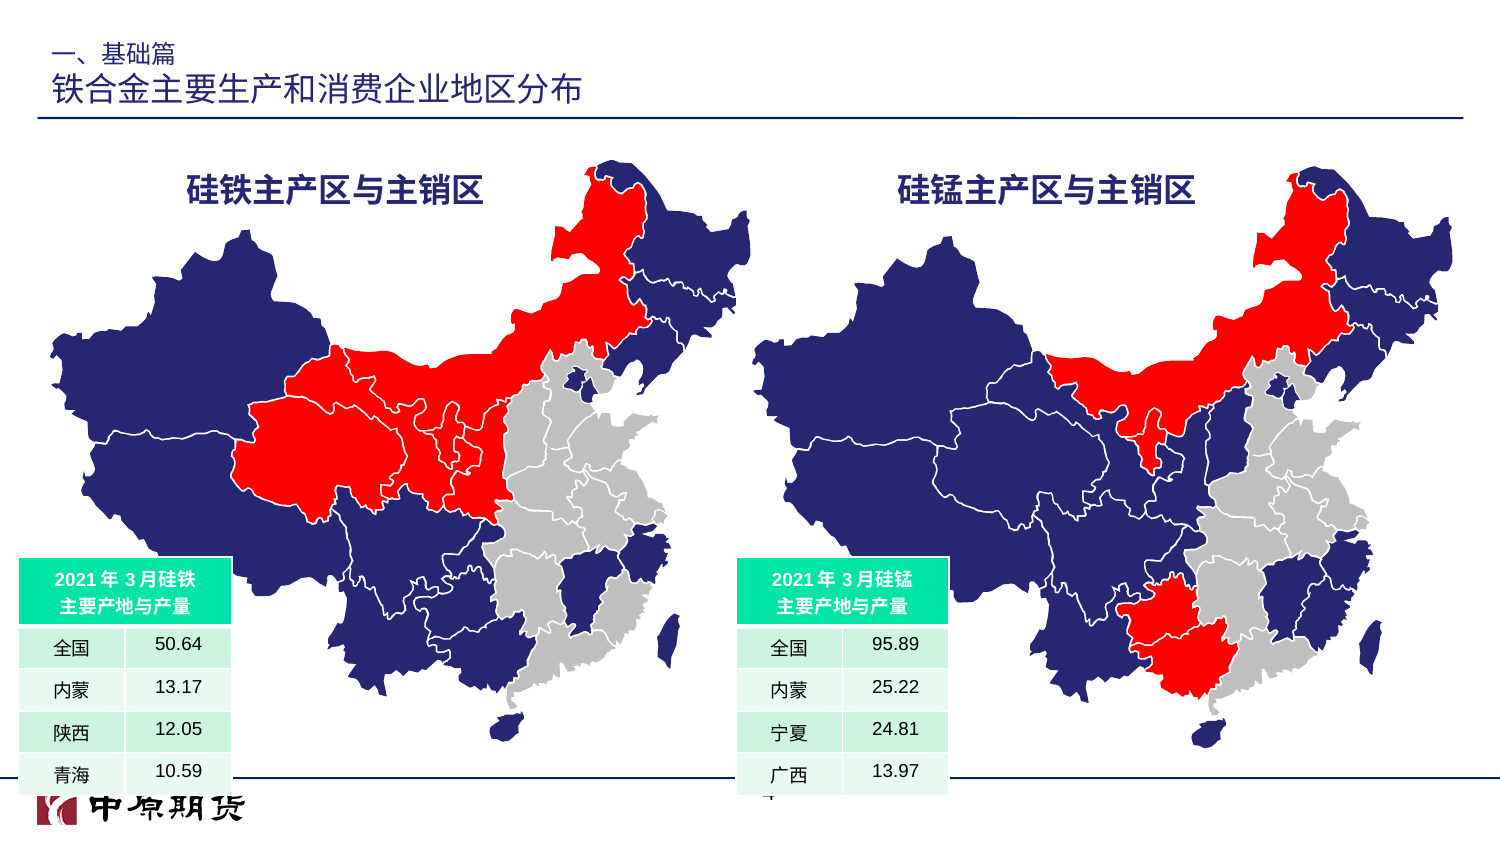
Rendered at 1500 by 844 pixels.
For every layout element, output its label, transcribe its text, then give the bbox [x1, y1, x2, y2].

text_box [503, 375, 551, 479]
text_box [285, 344, 482, 512]
table_cell 12.05 [126, 712, 231, 752]
text_box [491, 550, 566, 637]
text_box [1130, 617, 1239, 700]
table_cell 95.89 [843, 629, 948, 668]
text_box [1265, 373, 1289, 398]
text_box [565, 412, 659, 472]
table_cell 全国 [737, 629, 842, 668]
text_box [652, 510, 668, 524]
text_box [327, 568, 450, 697]
table_cell 陕西 [19, 712, 124, 752]
text_box [344, 166, 652, 430]
text_box [81, 431, 352, 597]
table_header 2021年3月硅锰 主要产地与产量 [737, 558, 948, 624]
text_box [1126, 408, 1167, 475]
text_box [1145, 405, 1216, 531]
text_box [987, 351, 1184, 518]
text_box [1145, 526, 1207, 589]
text_box [1243, 346, 1320, 456]
text_box [415, 566, 498, 639]
text_box [563, 366, 587, 392]
table_cell 24.81 [843, 712, 948, 752]
text_box [1298, 166, 1453, 308]
title 一、基础篇 铁合金主要生产和消费企业地区分布 [36, 22, 1286, 116]
text_box [581, 377, 599, 403]
text_box [507, 444, 588, 524]
text_box [783, 437, 1054, 603]
table_cell 全国 [19, 629, 124, 668]
text_box [596, 160, 751, 301]
picture [37, 787, 245, 825]
text_box [332, 485, 484, 619]
text_box [1320, 530, 1373, 591]
table_cell 内蒙 [19, 669, 124, 710]
table_cell 10.59 [126, 754, 231, 795]
text_box [1193, 556, 1268, 644]
text_box [428, 610, 537, 694]
slide_number 4 [612, 777, 926, 816]
text_box [584, 460, 666, 524]
table_cell 广西 [737, 754, 842, 795]
text_box [1205, 382, 1253, 485]
text_box [1359, 619, 1382, 676]
text_box [482, 500, 588, 567]
text_box [1117, 573, 1200, 645]
text_box [1283, 384, 1301, 410]
table_cell 25.22 [843, 669, 948, 710]
table_cell 宁夏 [737, 712, 842, 752]
text_box [541, 340, 618, 449]
text_box [591, 570, 653, 646]
text_box [1029, 574, 1152, 703]
text_box [231, 396, 407, 523]
table_cell 50.64 [126, 629, 231, 668]
text_box [489, 711, 524, 742]
text_box [443, 399, 514, 524]
table_header 2021年3月硅铁 主要产地与产量 [19, 558, 231, 624]
text_box [1208, 628, 1318, 716]
text_box [506, 622, 616, 710]
text_box [933, 403, 1109, 530]
text_box [602, 317, 684, 396]
text_box [557, 546, 624, 637]
text_box [50, 229, 331, 443]
table_cell 内蒙 [737, 669, 842, 710]
text_box 硅铁主产区与主销区 [136, 160, 536, 219]
text_box [443, 520, 505, 583]
table_cell 13.97 [843, 754, 948, 795]
table_cell 13.17 [126, 669, 231, 710]
text_box [1034, 491, 1186, 625]
text_box [568, 471, 634, 553]
text_box [1209, 450, 1290, 530]
text_box [1046, 173, 1354, 437]
table_cell 青海 [19, 754, 124, 795]
text_box [424, 402, 465, 469]
text_box [1293, 577, 1355, 652]
text_box 硅锰主产区与主销区 [847, 160, 1247, 219]
text_box [1191, 717, 1226, 749]
text_box [752, 236, 1033, 450]
text_box [1354, 516, 1370, 530]
text_box [1304, 324, 1386, 402]
text_box [620, 271, 736, 350]
text_box [657, 613, 680, 669]
text_box [1270, 477, 1336, 559]
text_box [618, 523, 671, 585]
text_box [1267, 419, 1361, 479]
text_box [1259, 553, 1326, 643]
text_box [1286, 467, 1368, 531]
text_box [1322, 277, 1438, 357]
text_box [1185, 507, 1290, 574]
